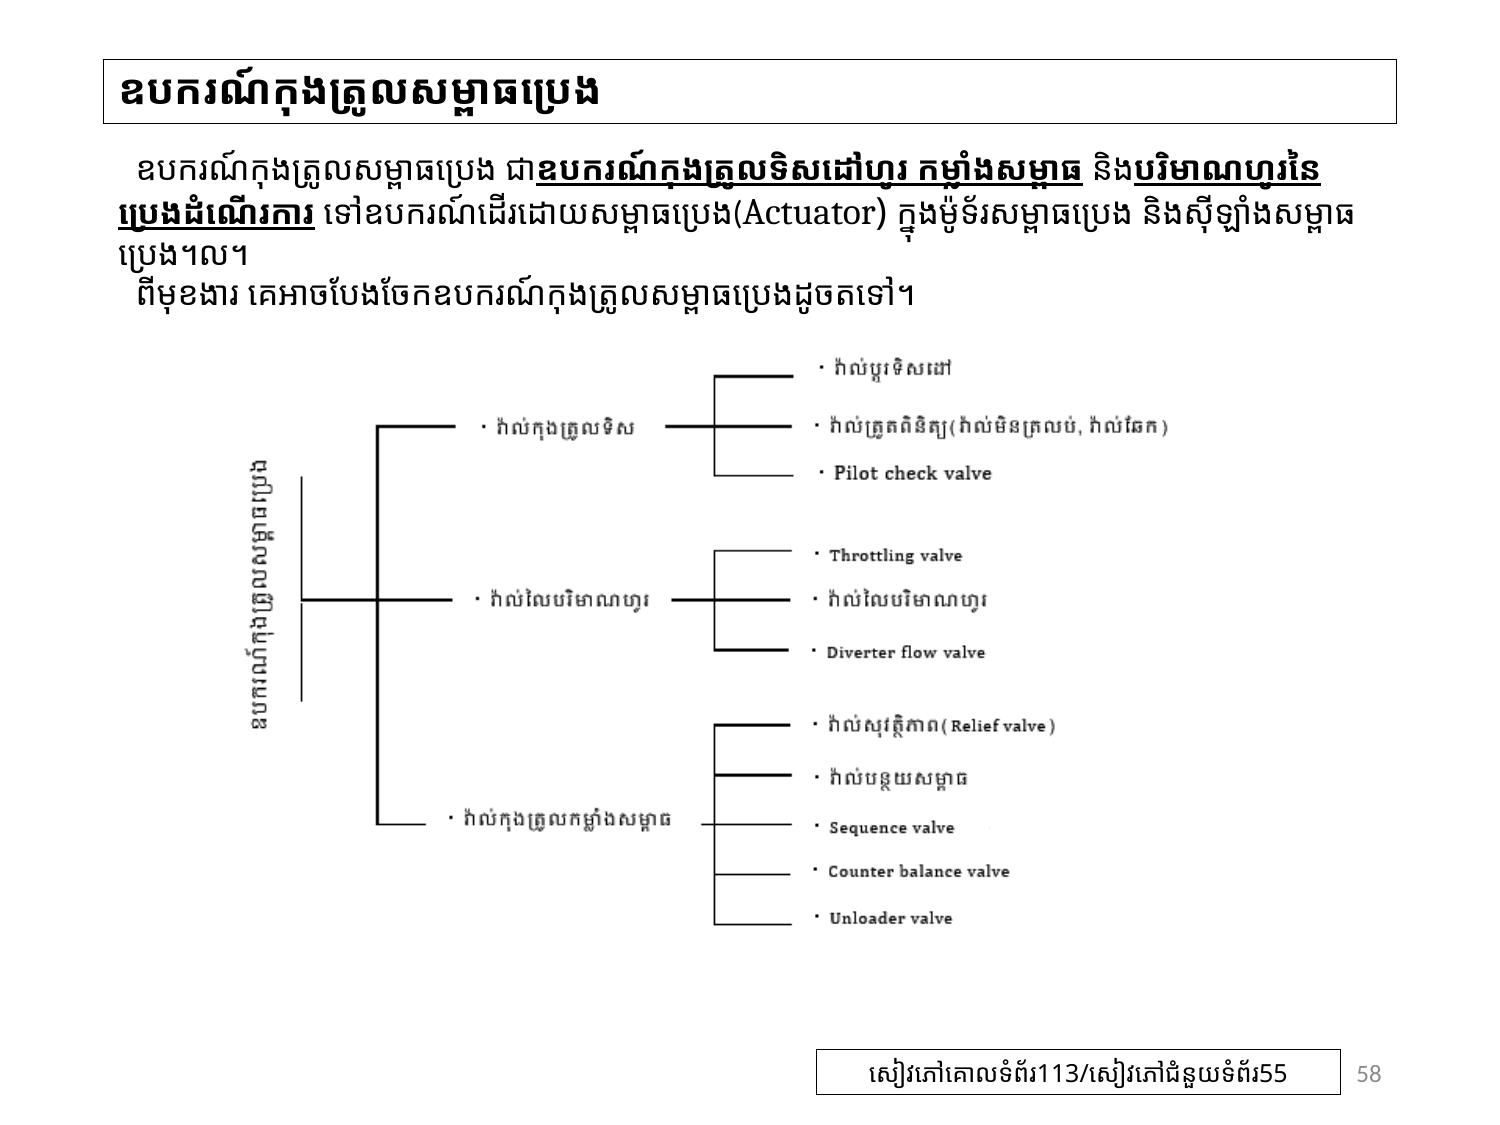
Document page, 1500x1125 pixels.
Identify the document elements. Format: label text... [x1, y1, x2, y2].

text_box សៀវភៅគោលទំព័រ113/សៀវភៅជំនួយទំព័រ55 [816, 1049, 1059, 1095]
title ឧបករណ៍កុងត្រូលសម្ពាធប្រេង [103, 59, 1397, 124]
slide_number 58 [1059, 1042, 1397, 1103]
picture [226, 347, 1180, 935]
text_box ឧបករណ៍កុងត្រូលសម្ពាធប្រេង ជាឧបករណ៍កុងត្រូលទិសដៅហូរ កម្លាំងសម្ពាធ និងបរិមាណហូរនៃប្រេងដំណើរការ ទៅឧបករណ៍ដើរដោយសម្ពាធប្រេង(Actuator) ក្នុងម៉ូទ័រសម្ពាធប្រេង និងស៊ីឡាំងសម្ពាធប្រេង។ល។ ពីមុខងារ គេអាចបែងចែកឧបករណ៍កុងត្រូលសម្ពាធប្រេងដូចតទៅ។ [103, 139, 1397, 351]
